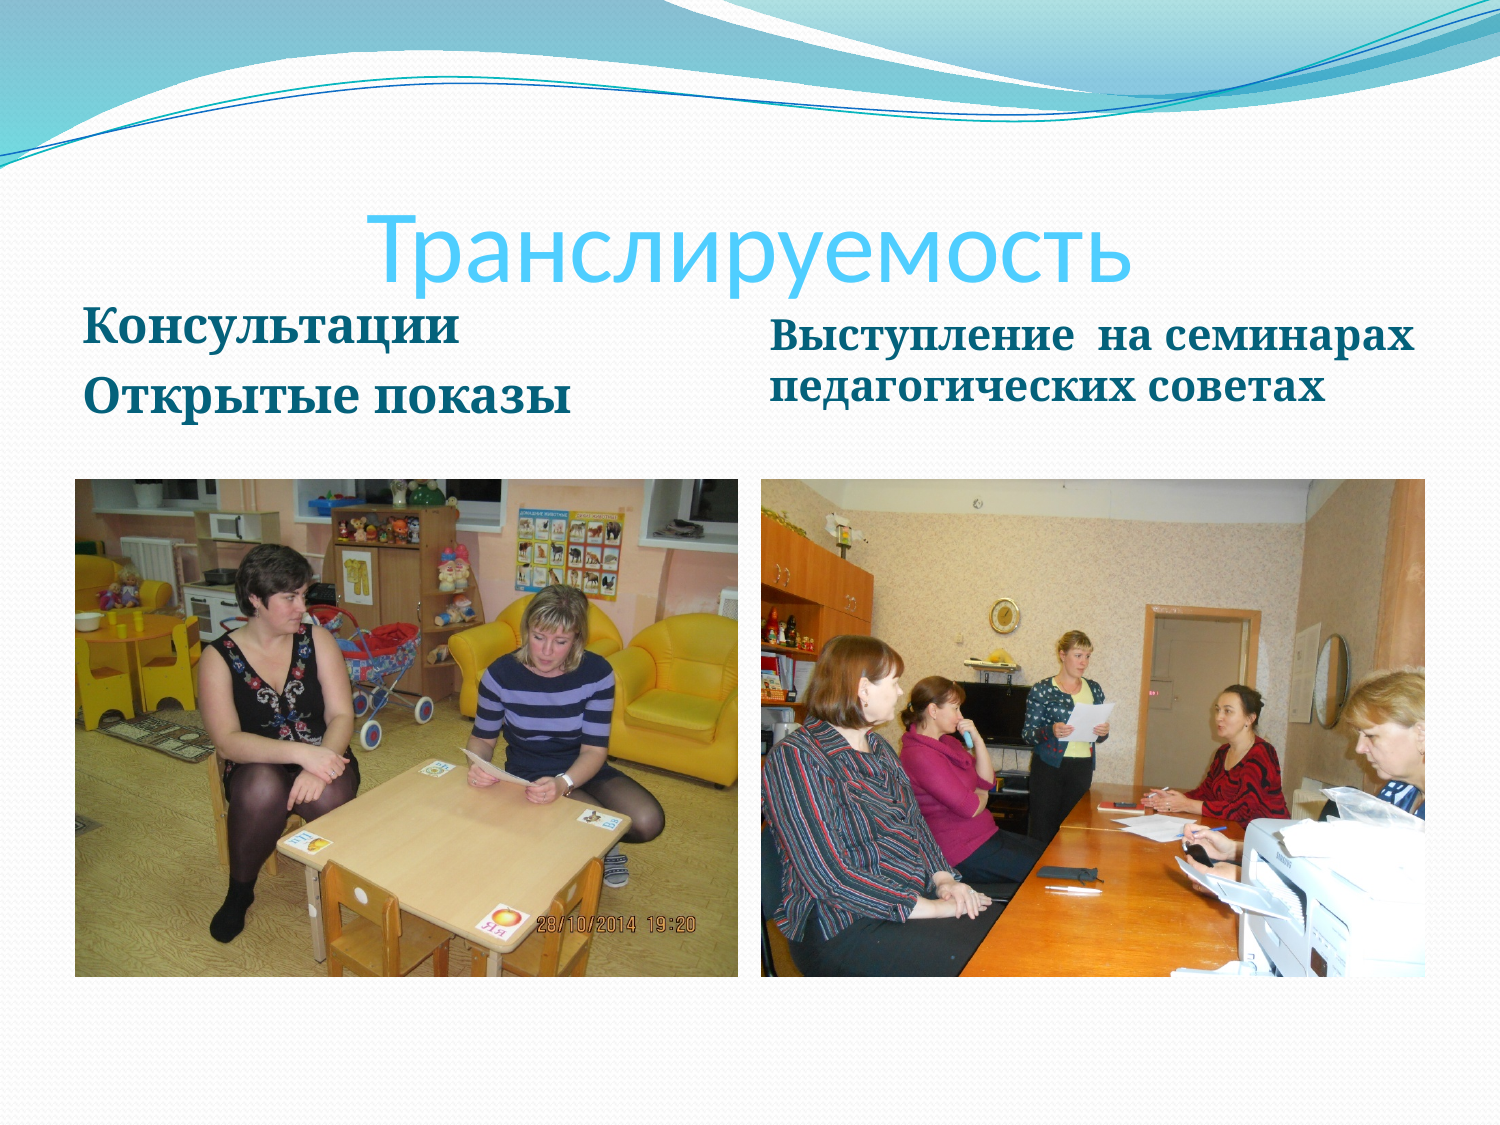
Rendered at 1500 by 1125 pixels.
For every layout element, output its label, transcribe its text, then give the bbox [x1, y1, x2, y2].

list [74, 479, 738, 977]
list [761, 479, 1426, 977]
list Консультации Открытые показы [75, 304, 738, 413]
title Транслируемость [75, 115, 1425, 303]
list Выступление на семинарах педагогических советах [761, 305, 1425, 413]
